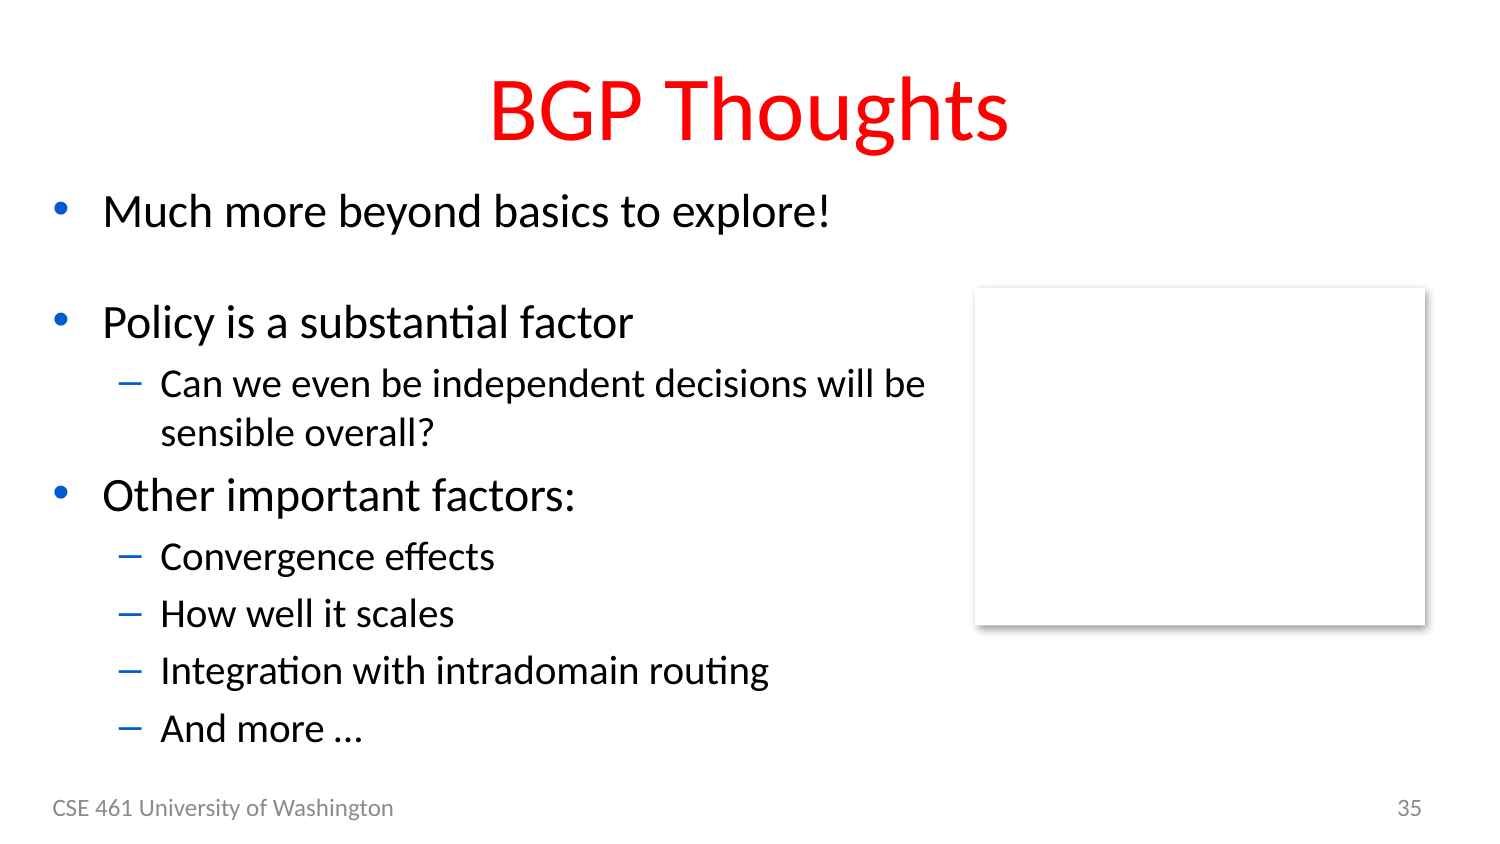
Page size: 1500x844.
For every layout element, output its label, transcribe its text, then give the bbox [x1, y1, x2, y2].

title BGP Thoughts [37, 33, 1463, 175]
footer CSE 461 University of Washington [37, 784, 513, 830]
list Much more beyond basics to explore! Policy is a substantial factor Can we even be independent decisions will be sensible overall? Other important factors: Convergence effects How well it scales Integration with intradomain routing And more … [37, 171, 975, 760]
slide_number 35 [1087, 784, 1438, 830]
